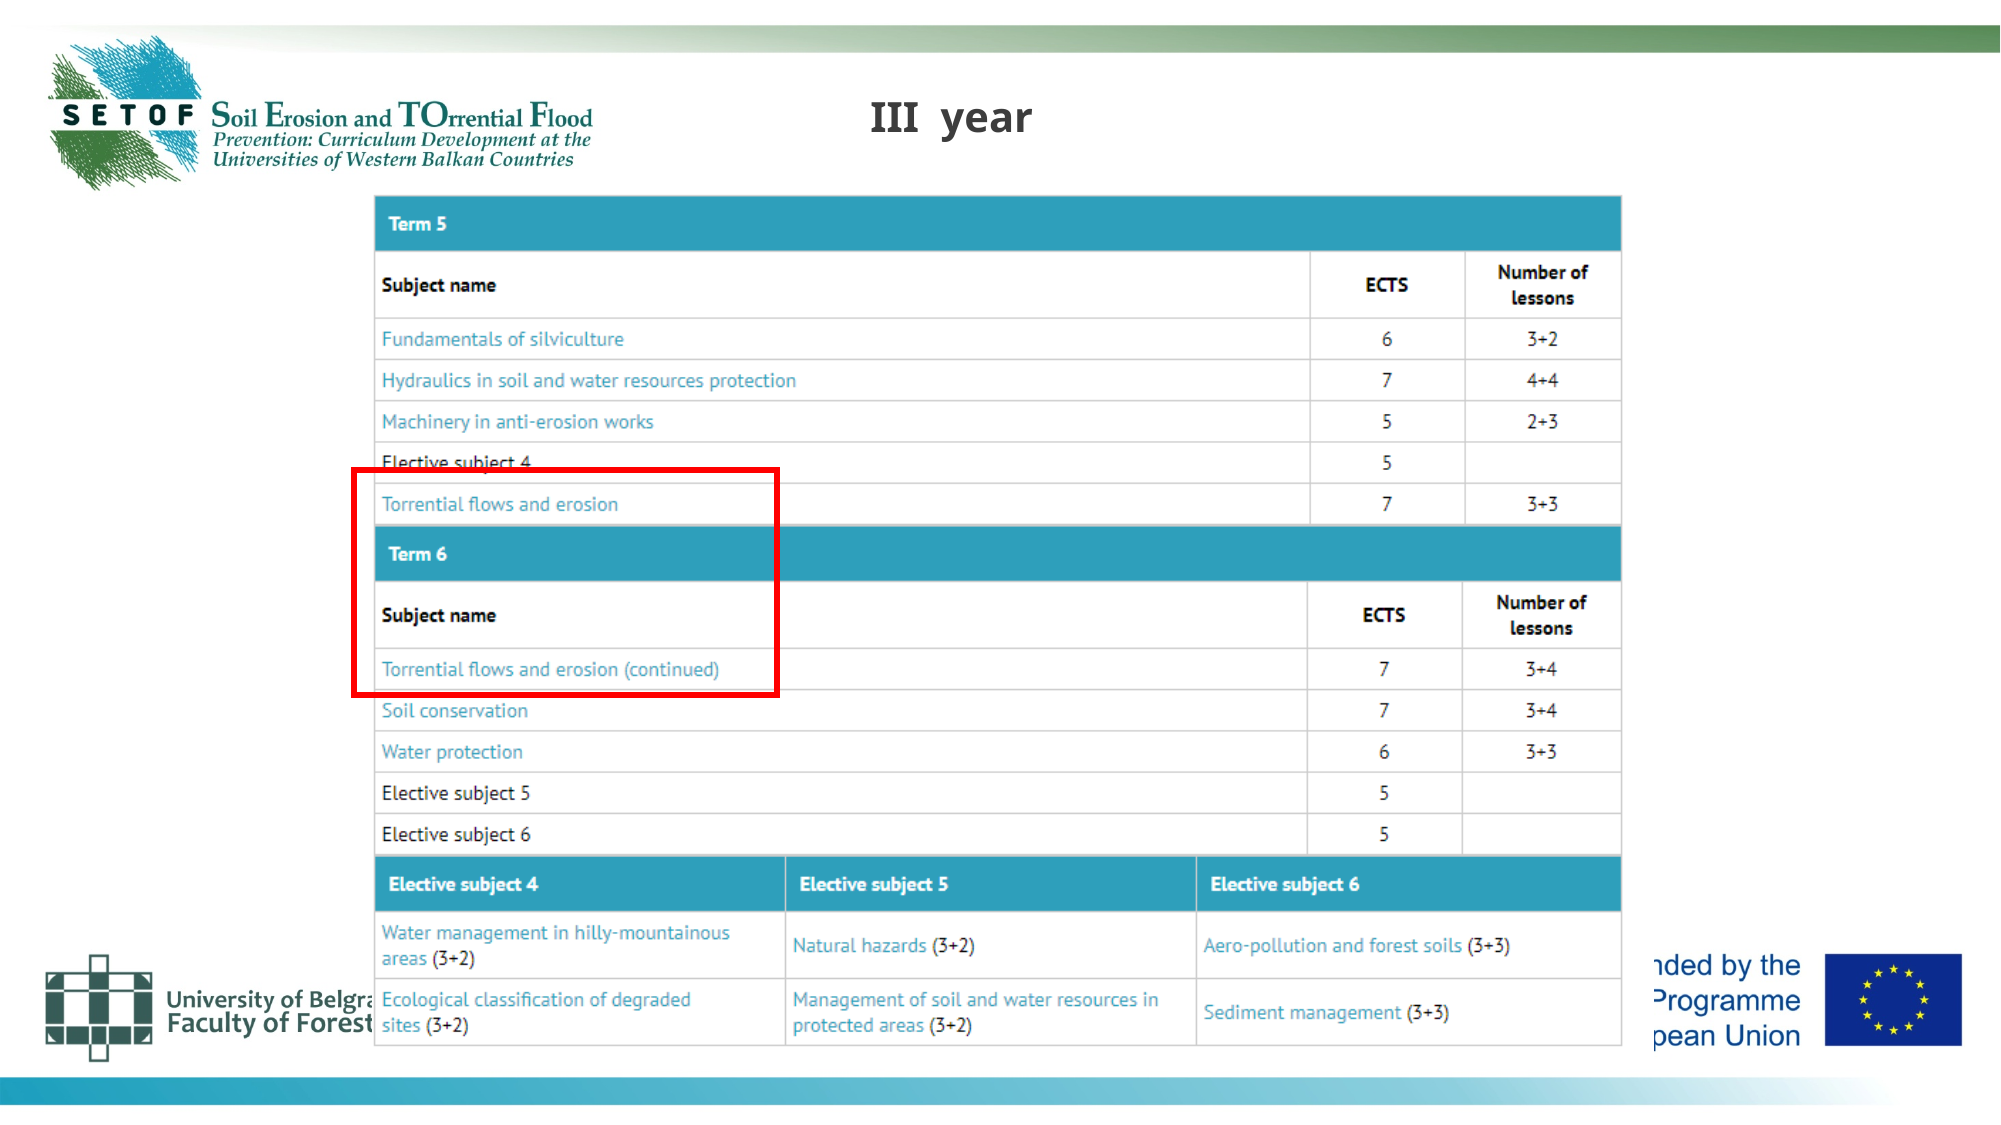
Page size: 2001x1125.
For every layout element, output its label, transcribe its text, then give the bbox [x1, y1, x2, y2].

text_box [353, 469, 372, 696]
picture [0, 0, 2001, 1125]
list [372, 168, 1654, 1064]
text_box III year [855, 83, 1049, 148]
